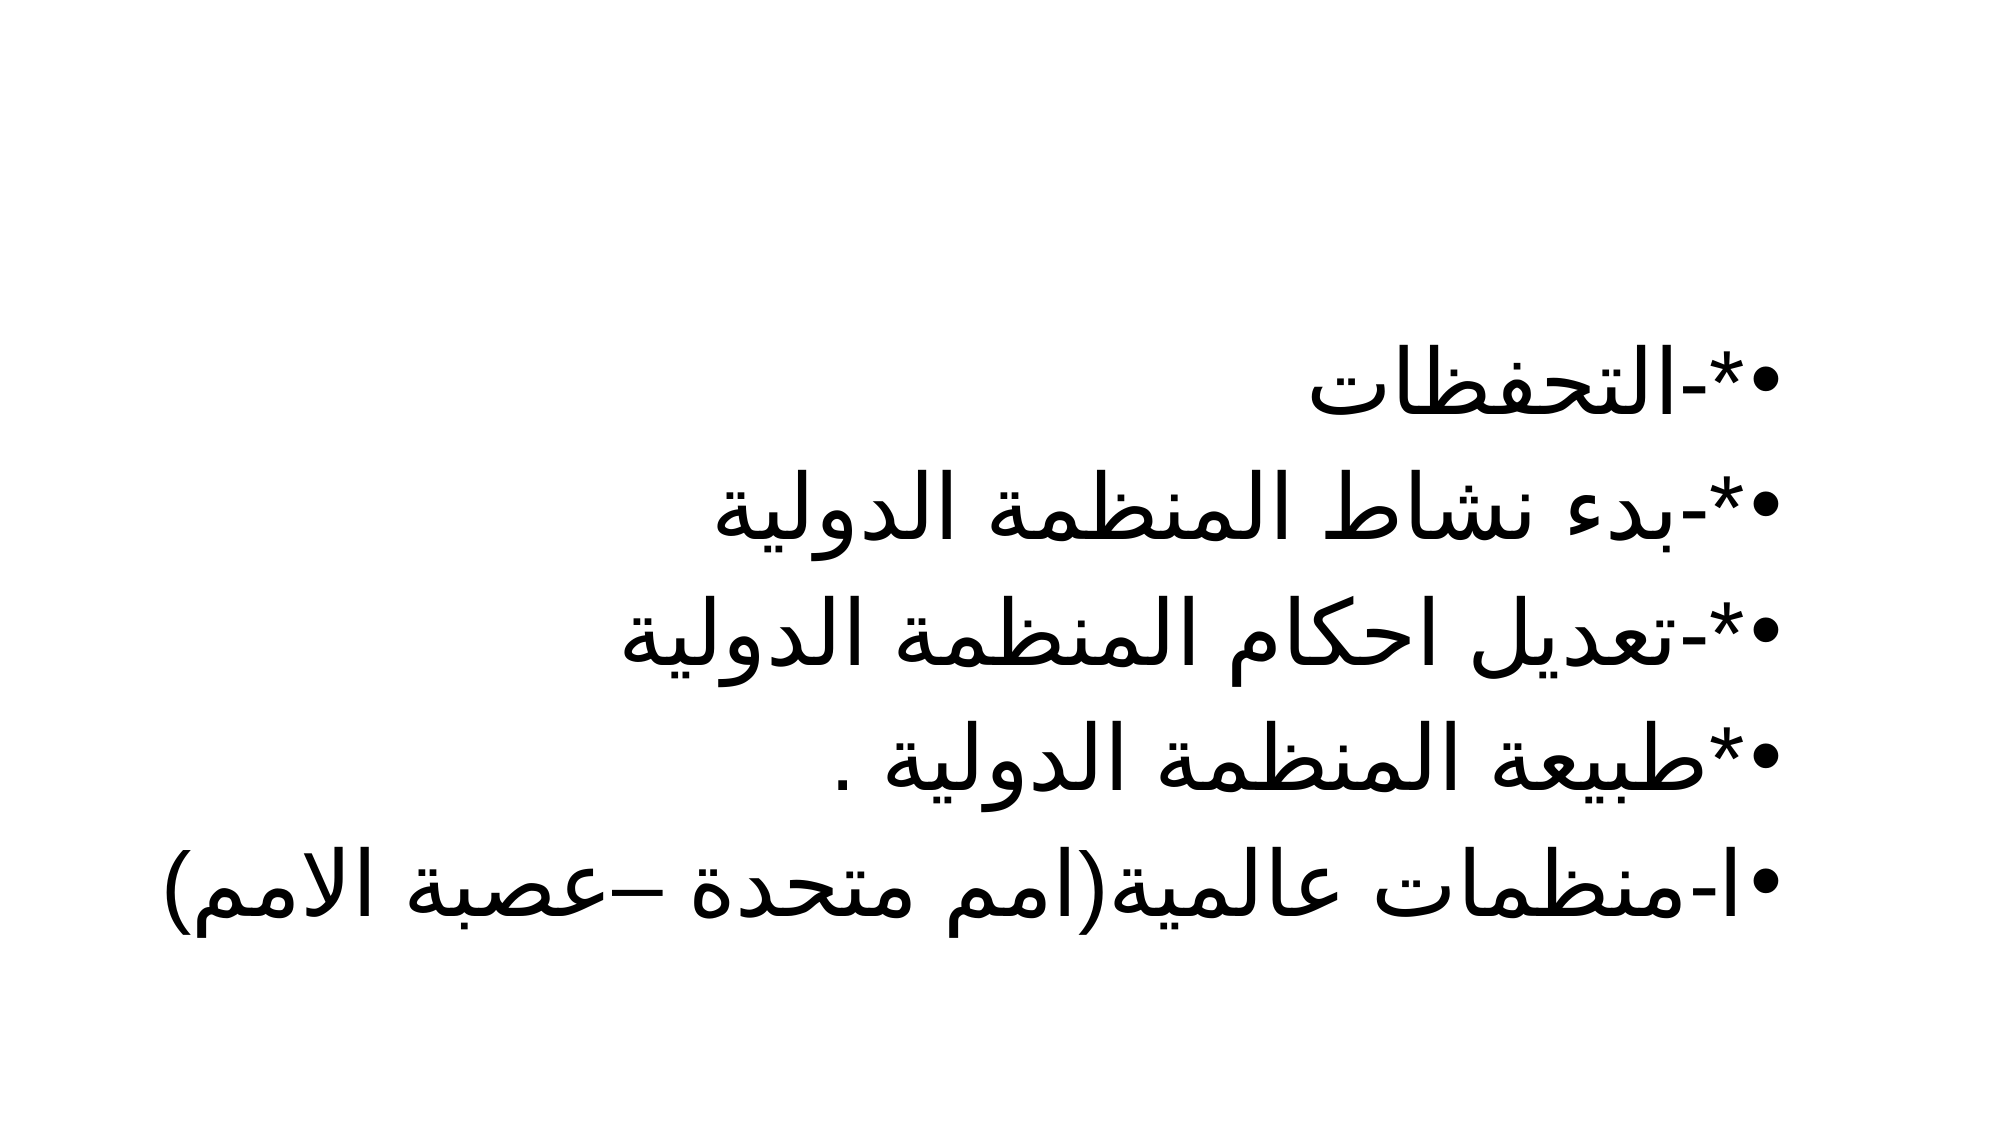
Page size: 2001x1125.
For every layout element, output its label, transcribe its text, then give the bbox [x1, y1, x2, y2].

list *-التحفظات *-بدء نشاط المنظمة الدولية *-تعديل احكام المنظمة الدولية *طبيعة المنظمة الدولية . ا-منظمات عالمية(امم متحدة –عصبة الامم) [137, 299, 1863, 1014]
